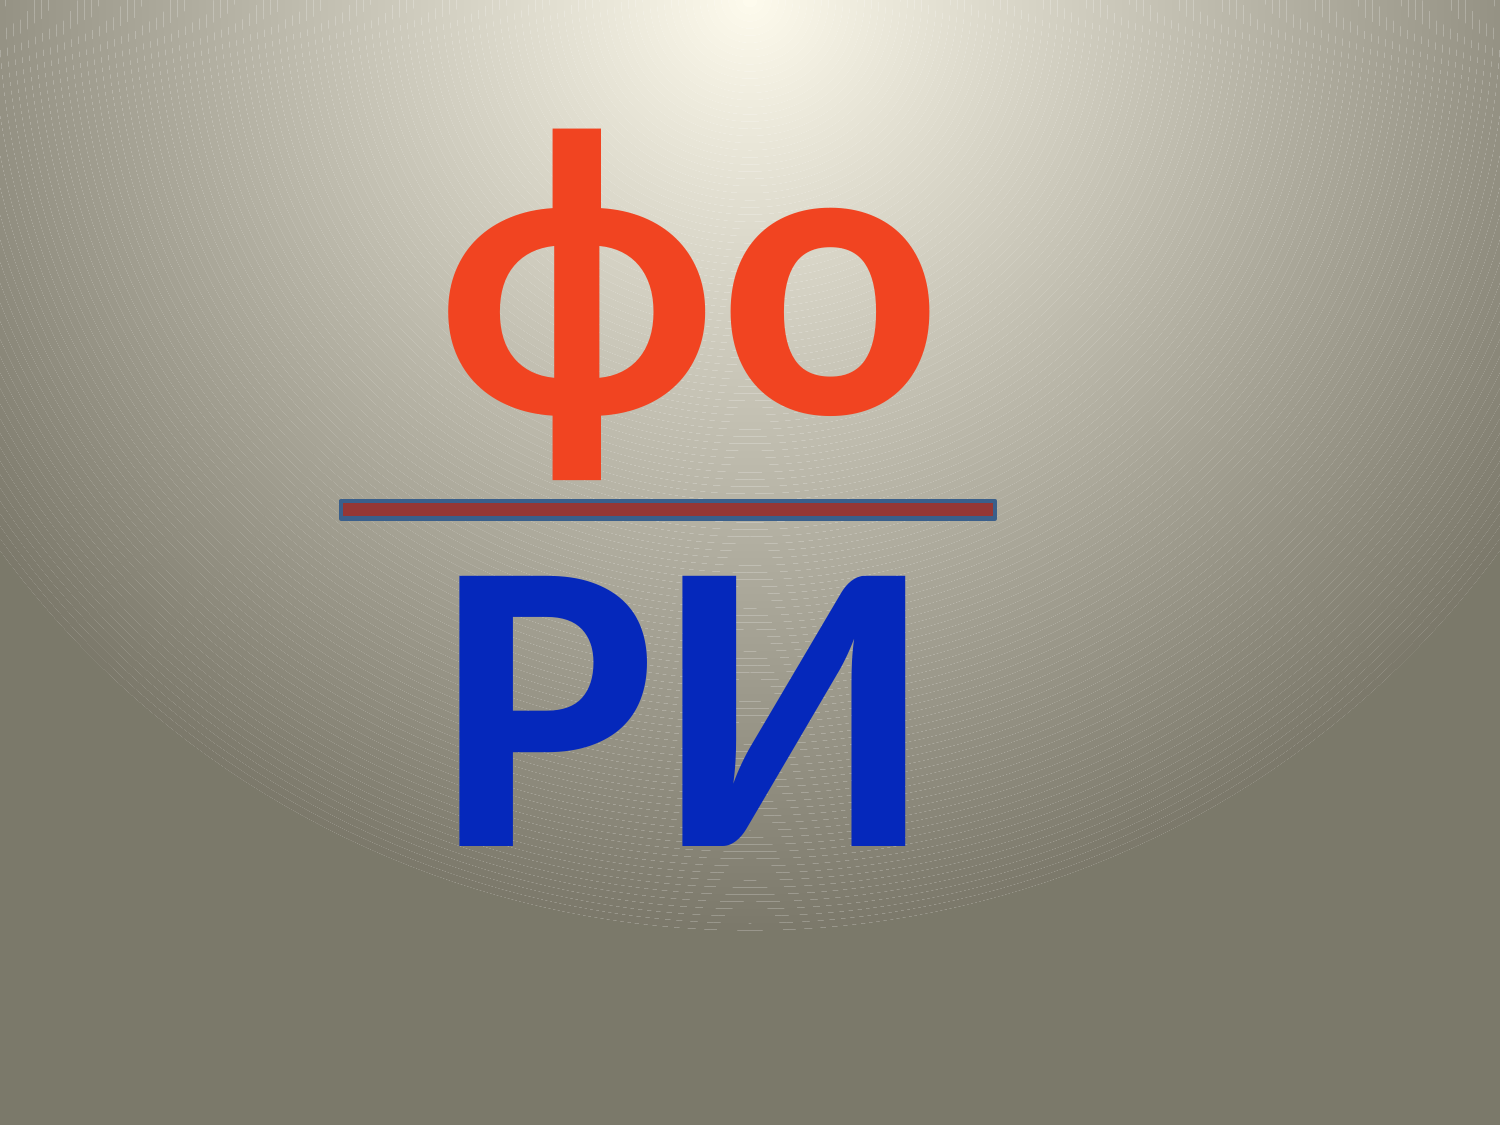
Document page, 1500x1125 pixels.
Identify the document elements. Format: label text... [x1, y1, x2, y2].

title ри [421, 421, 1500, 879]
text_box [339, 499, 997, 521]
list фо [421, 70, 1394, 504]
